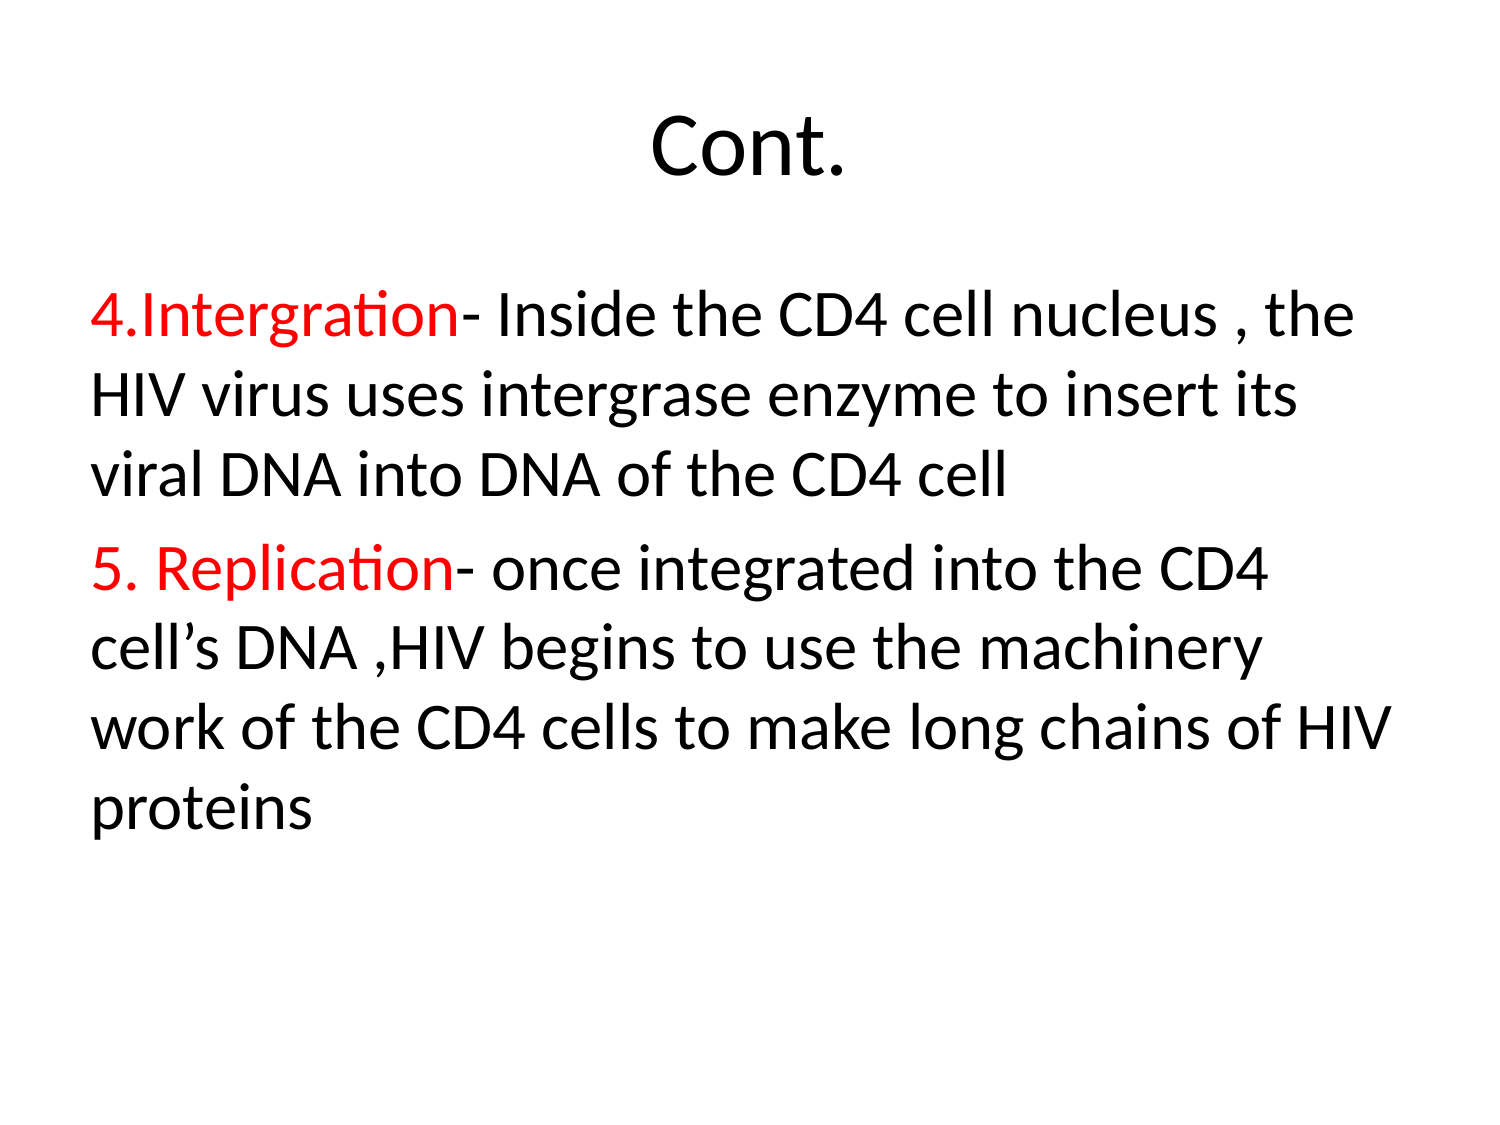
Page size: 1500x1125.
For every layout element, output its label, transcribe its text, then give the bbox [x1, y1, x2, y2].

list 4.Intergration- Inside the CD4 cell nucleus , the HIV virus uses intergrase enzyme to insert its viral DNA into DNA of the CD4 cell 5. Replication- once integrated into the CD4 cell’s DNA ,HIV begins to use the machinery work of the CD4 cells to make long chains of HIV proteins [75, 262, 1425, 1005]
title Cont. [75, 45, 1425, 233]
